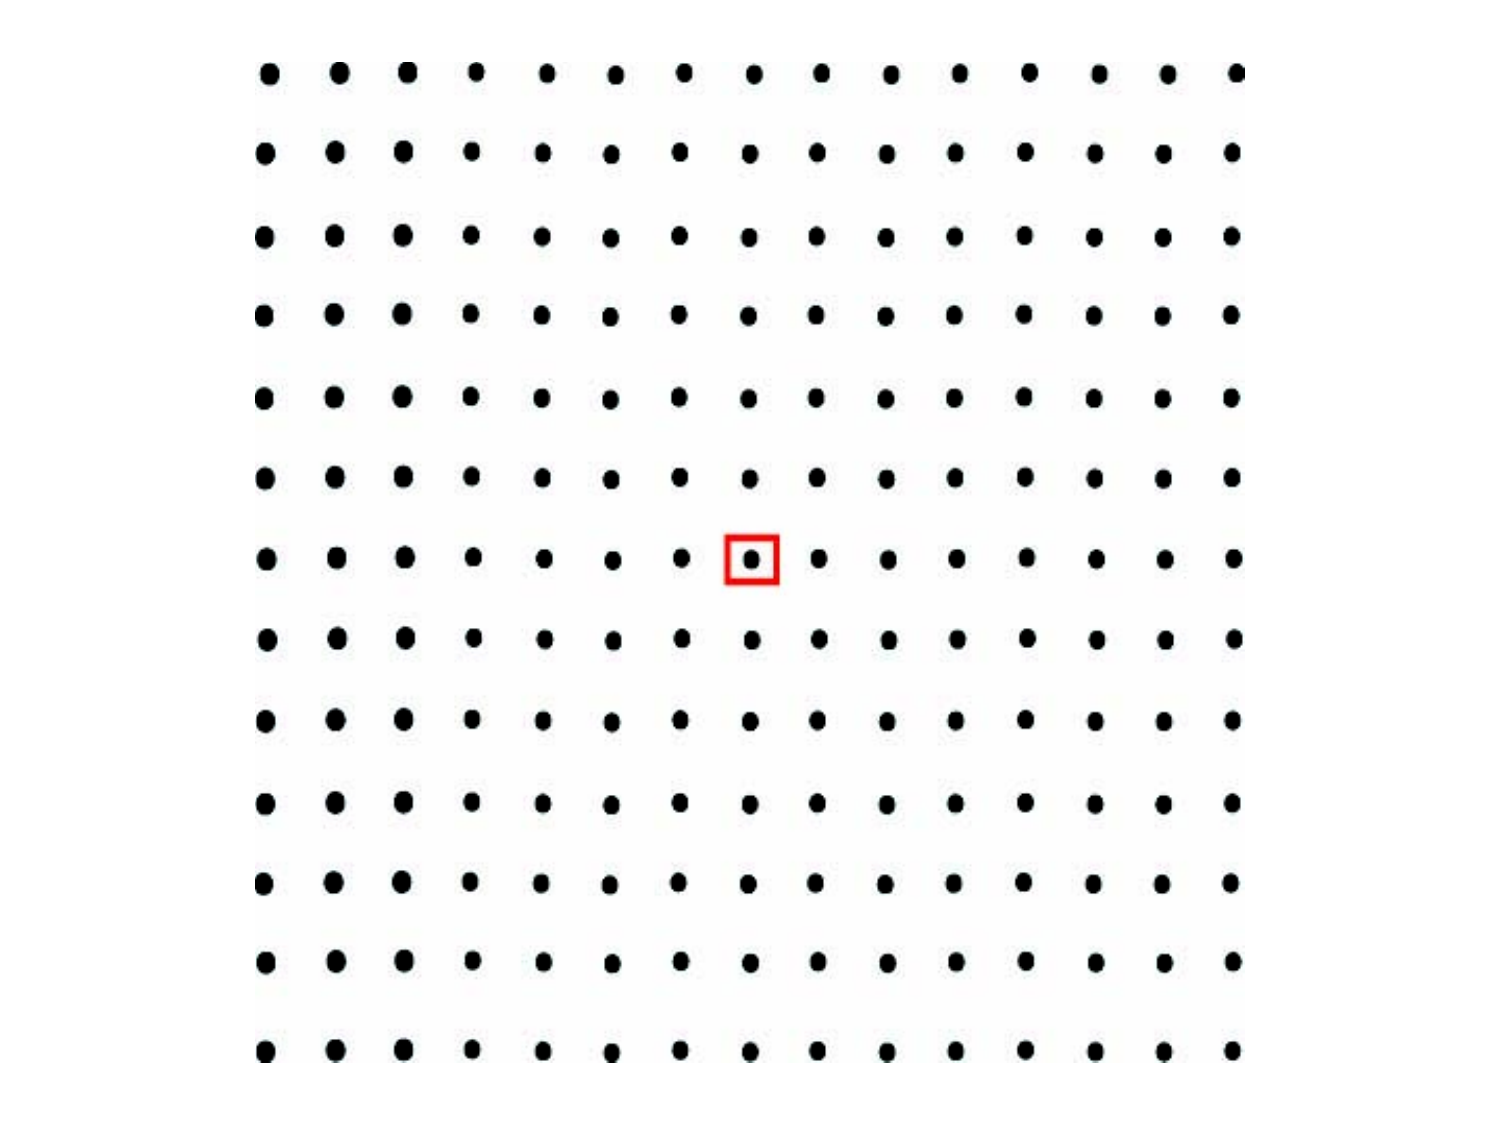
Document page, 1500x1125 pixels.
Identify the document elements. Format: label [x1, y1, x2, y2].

picture [254, 62, 1246, 1063]
